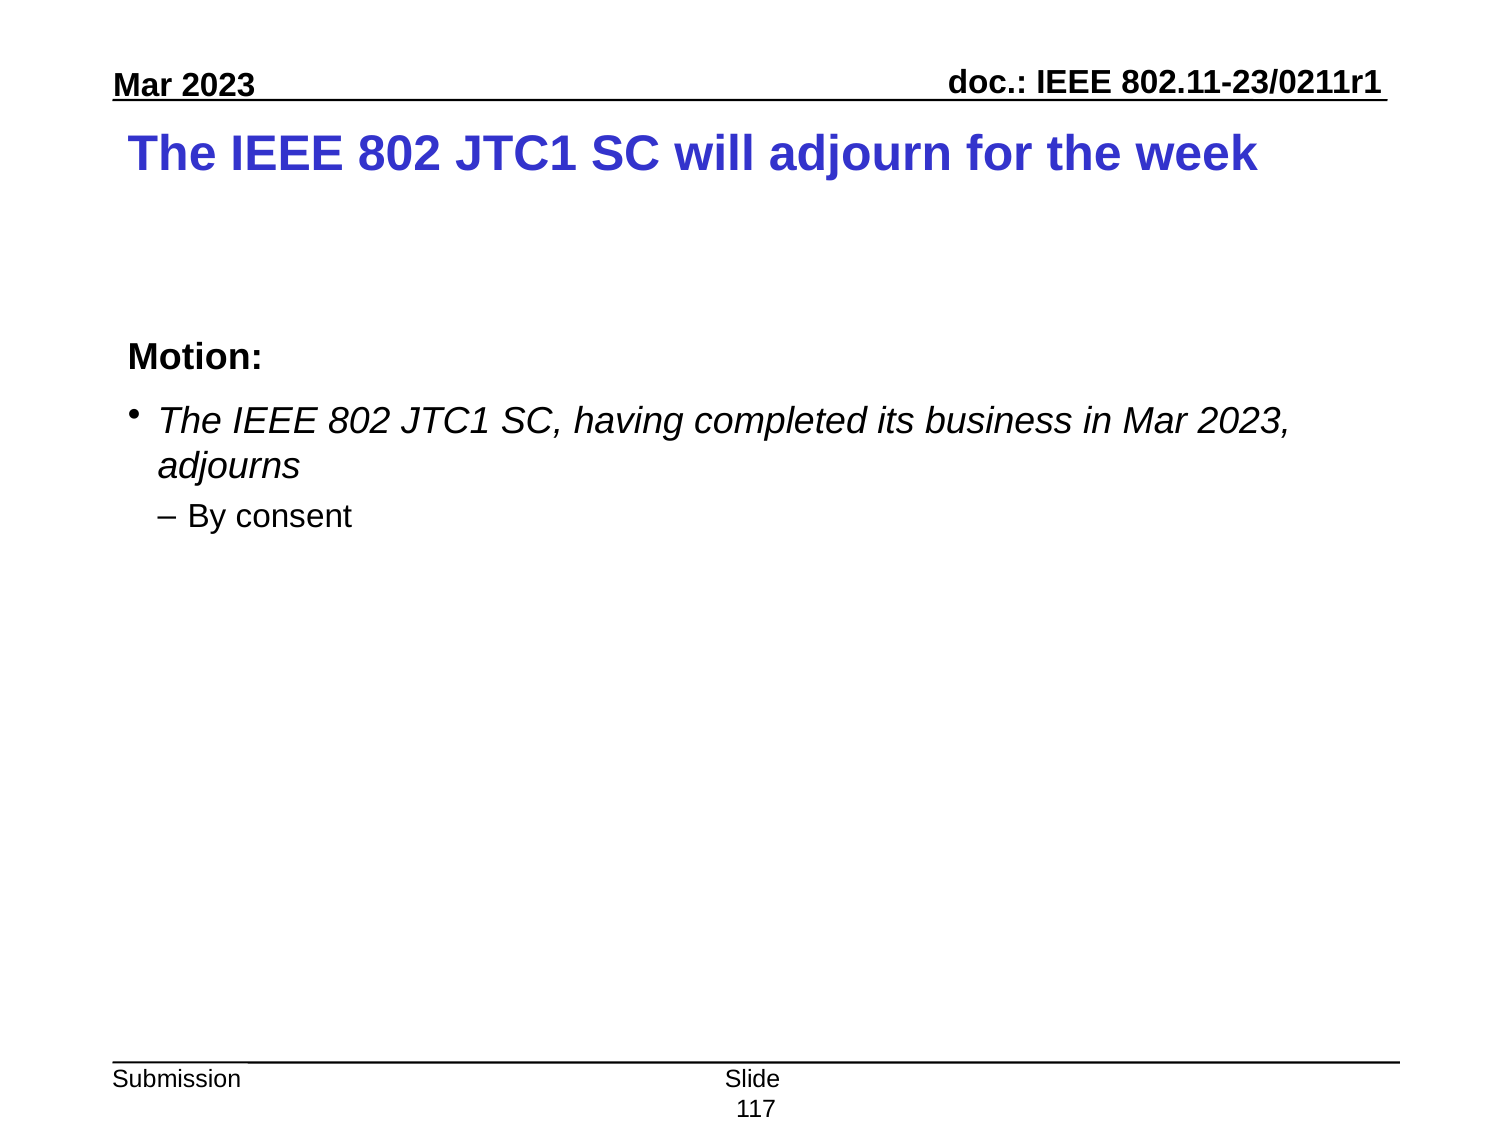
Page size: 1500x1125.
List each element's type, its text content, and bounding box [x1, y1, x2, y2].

list Motion: The IEEE 802 JTC1 SC, having completed its business in Mar 2023, adjourns By consent [112, 324, 1388, 1000]
slide_number Slide 117 [709, 1061, 803, 1093]
title The IEEE 802 JTC1 SC will adjourn for the week [112, 112, 1388, 288]
